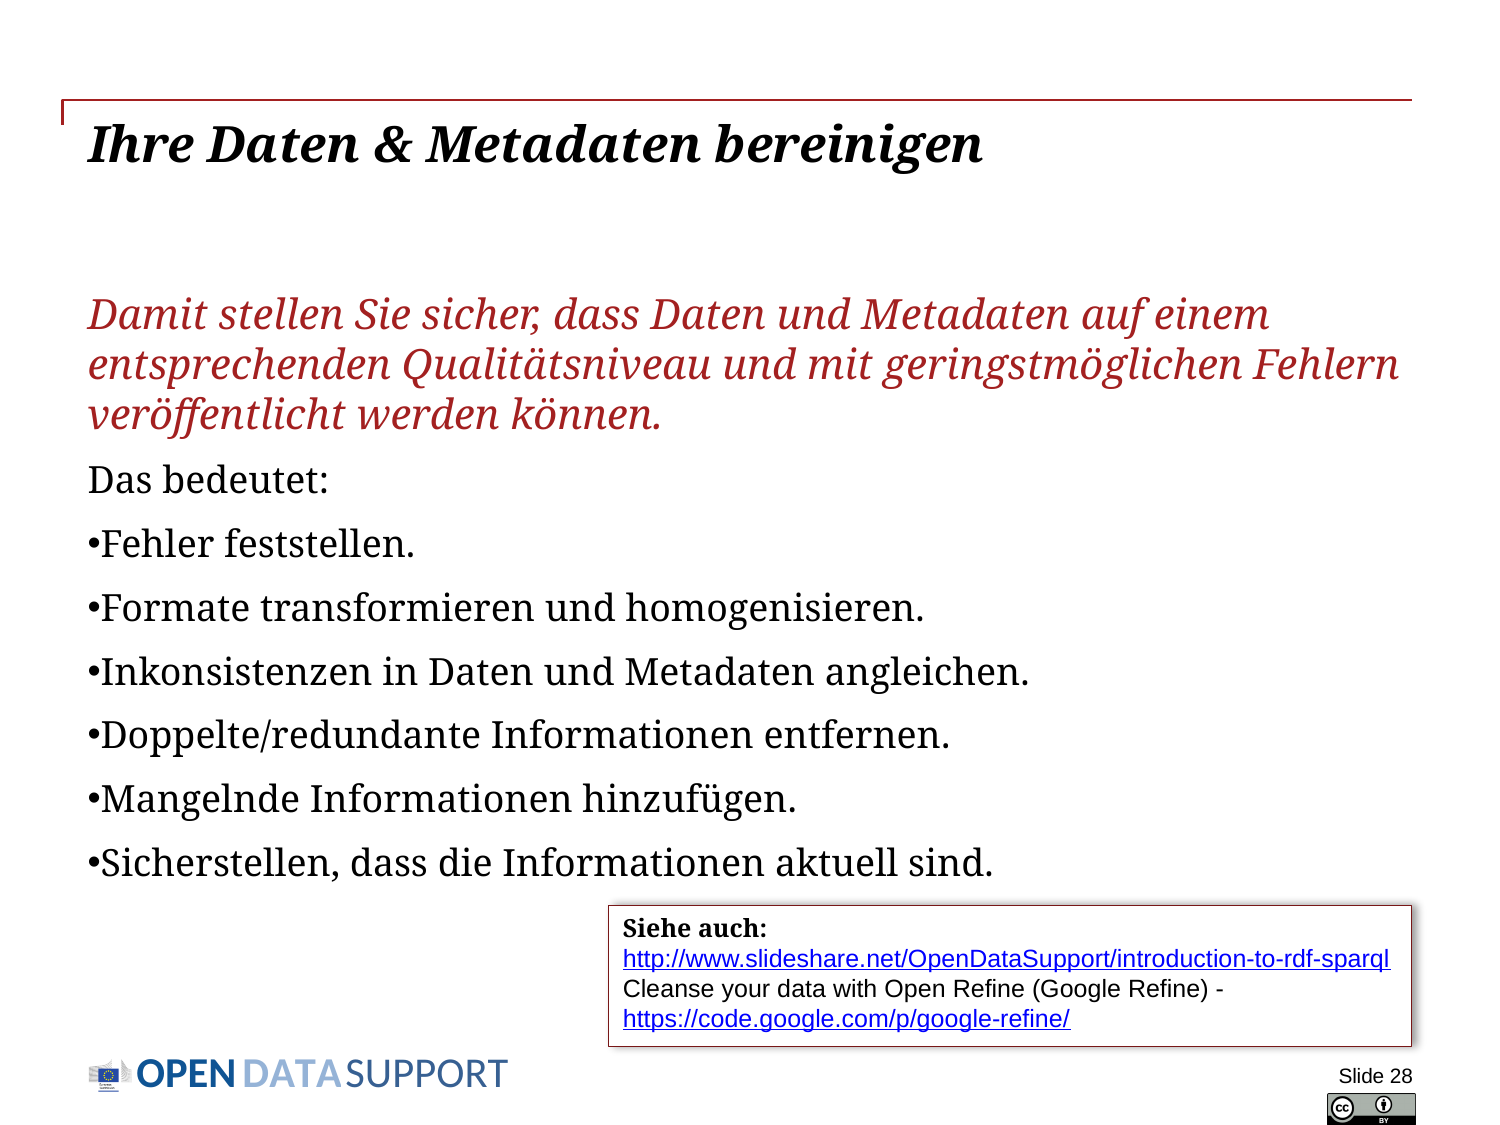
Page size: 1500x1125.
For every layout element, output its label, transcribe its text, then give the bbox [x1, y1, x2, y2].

picture [1327, 1093, 1416, 1125]
list Damit stellen Sie sicher, dass Daten und Metadaten auf einem entsprechenden Qualitätsniveau und mit geringstmöglichen Fehlern veröffentlicht werden können. Das bedeutet: Fehler feststellen. Formate transformieren und homogenisieren. Inkonsistenzen in Daten und Metadaten angleichen. Doppelte/redundante Informationen entfernen. Mangelnde Informationen hinzufügen. Sicherstellen, dass die Informationen aktuell sind. [87, 287, 1413, 1013]
slide_number Slide 28 [1162, 1062, 1413, 1088]
text_box Siehe auch: http://www.slideshare.net/OpenDataSupport/introduction-to-rdf-sparql Cleanse your data with Open Refine (Google Refine) - https://code.google.com/p/google-refine/ [606, 903, 1414, 1049]
title Ihre Daten & Metadaten bereinigen [88, 112, 1413, 263]
